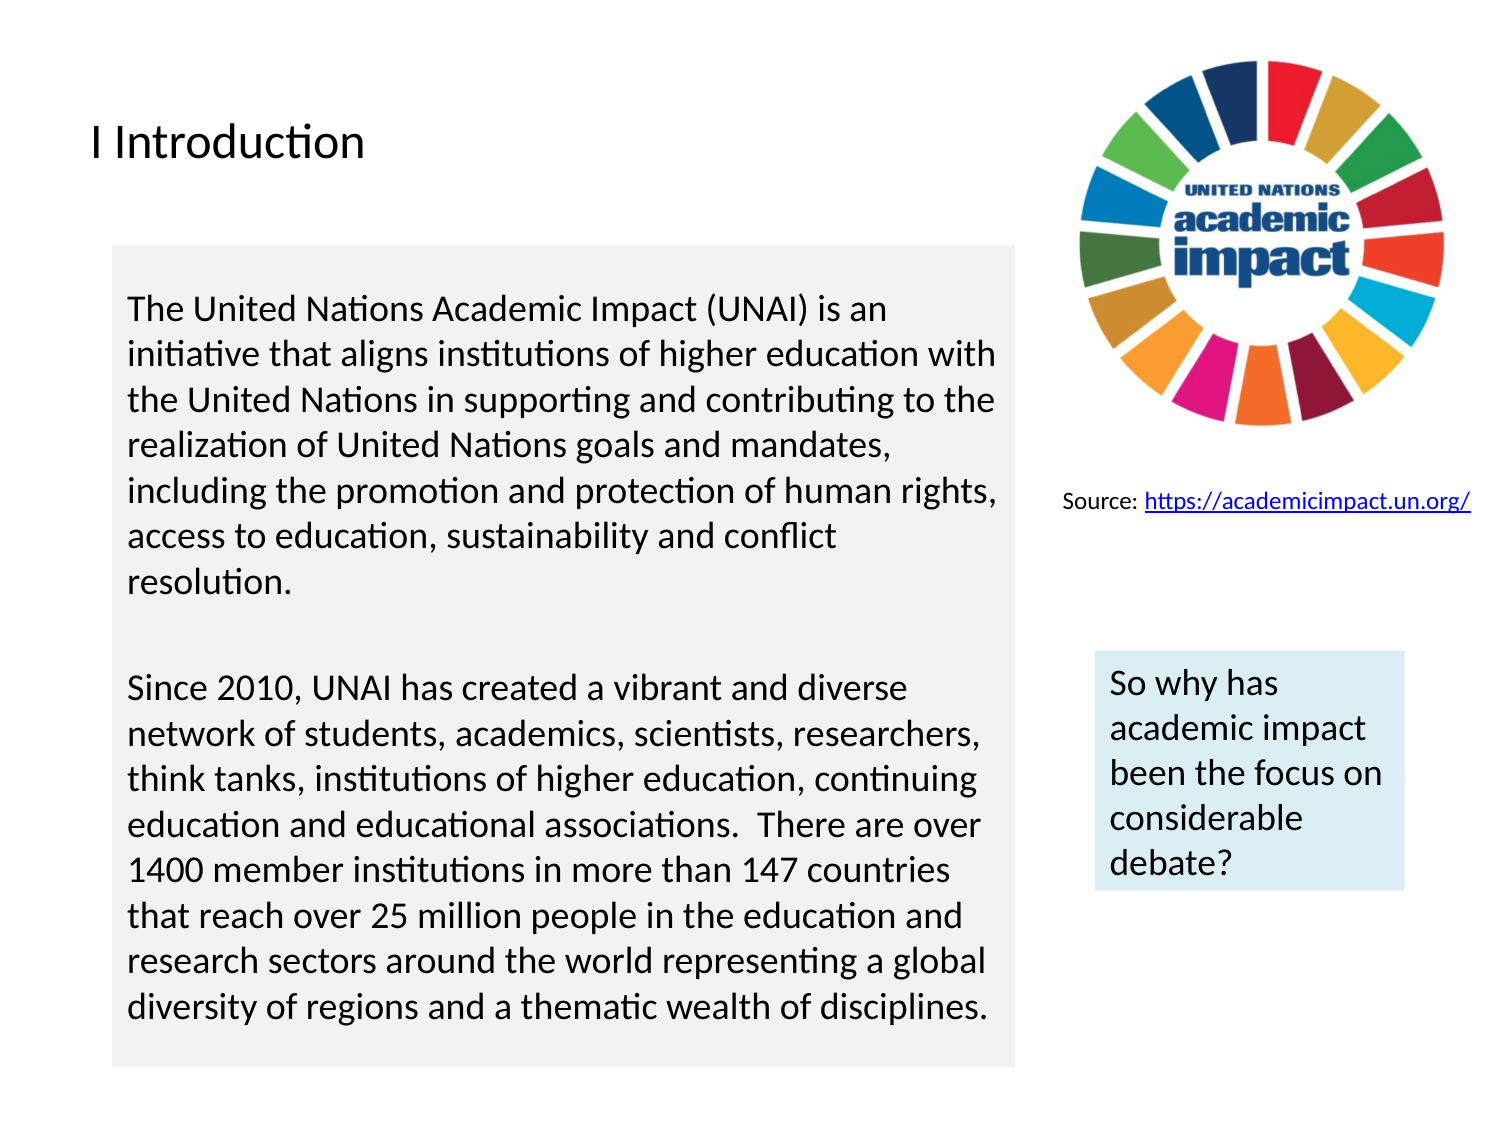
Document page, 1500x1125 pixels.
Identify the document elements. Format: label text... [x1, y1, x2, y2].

title I Introduction [75, 45, 1425, 233]
list The United Nations Academic Impact (UNAI) is an initiative that aligns institutions of higher education with the United Nations in supporting and contributing to the realization of United Nations goals and mandates, including the promotion and protection of human rights, access to education, sustainability and conflict resolution. Since 2010, UNAI has created a vibrant and diverse network of students, academics, scientists, researchers, think tanks, institutions of higher education, continuing education and educational associations. There are over 1400 member institutions in more than 147 countries that reach over 25 million people in the education and research sectors around the world representing a global diversity of regions and a thematic wealth of disciplines. [112, 245, 1015, 1067]
text_box Source: https://academicimpact.un.org/ [1047, 477, 1490, 567]
picture [1047, 55, 1490, 436]
text_box So why has academic impact been the focus on considerable debate? [1094, 650, 1405, 891]
